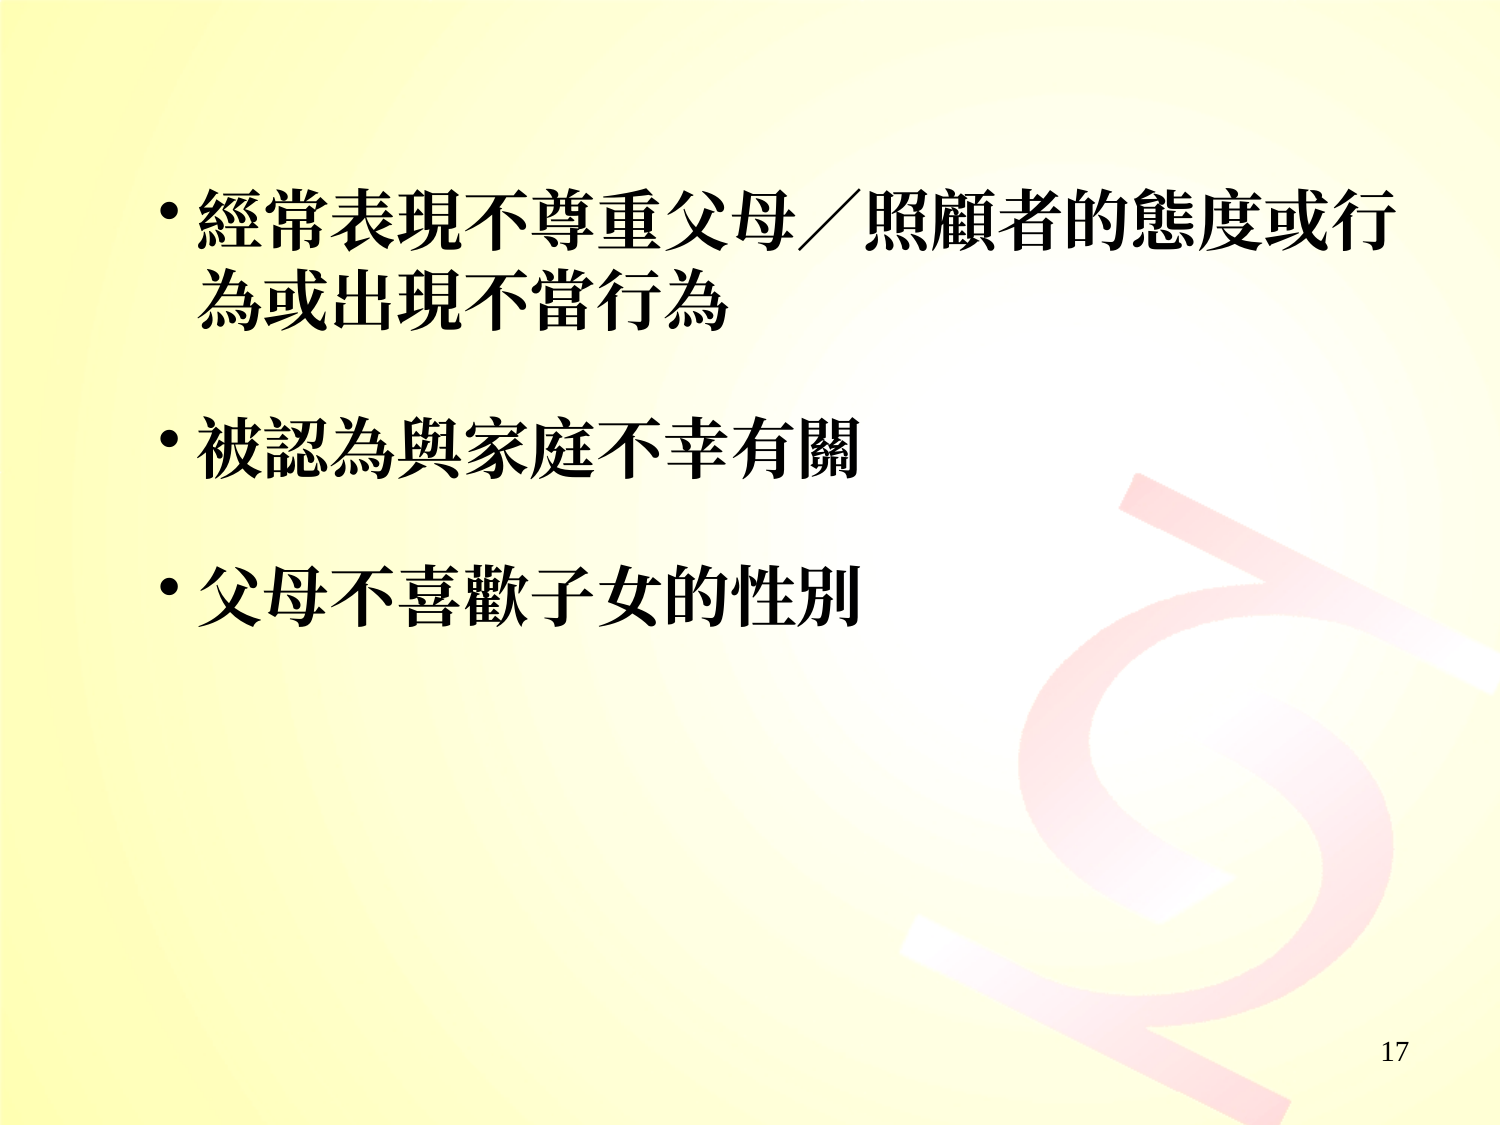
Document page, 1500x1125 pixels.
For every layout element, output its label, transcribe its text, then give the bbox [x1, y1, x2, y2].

list 經常表現不尊重父母／照顧者的態度或行為或出現不當行為 被認為與家庭不幸有關 父母不喜歡子女的性別 [75, 78, 1459, 1047]
picture [0, 0, 1500, 1125]
slide_number 17 [1074, 1024, 1425, 1103]
